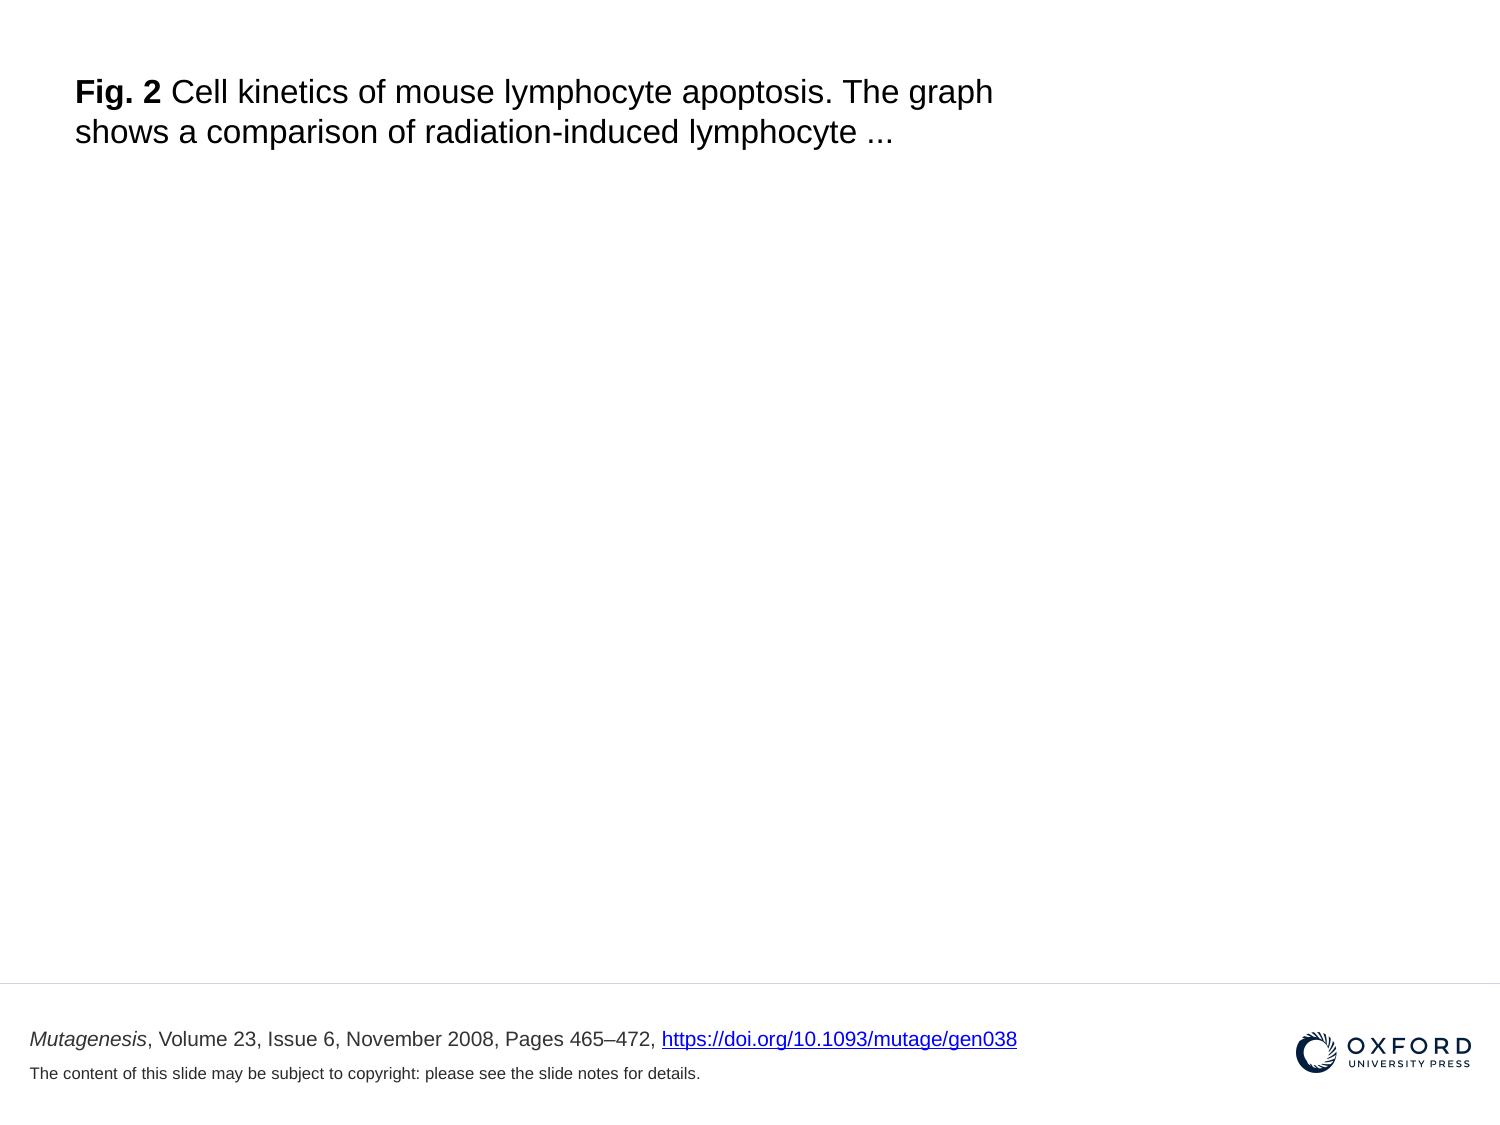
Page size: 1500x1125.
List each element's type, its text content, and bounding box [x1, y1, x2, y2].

footer Mutagenesis, Volume 23, Issue 6, November 2008, Pages 465–472, https://doi.org/10.1093/mutage/gen038 The content of this slide may be subject to copyright: please see the slide notes for details. [0, 983, 1260, 1125]
title Fig. 2 Cell kinetics of mouse lymphocyte apoptosis. The graph shows a comparison of radiation-induced lymphocyte ... [75, 69, 1078, 171]
picture [1296, 1032, 1471, 1073]
